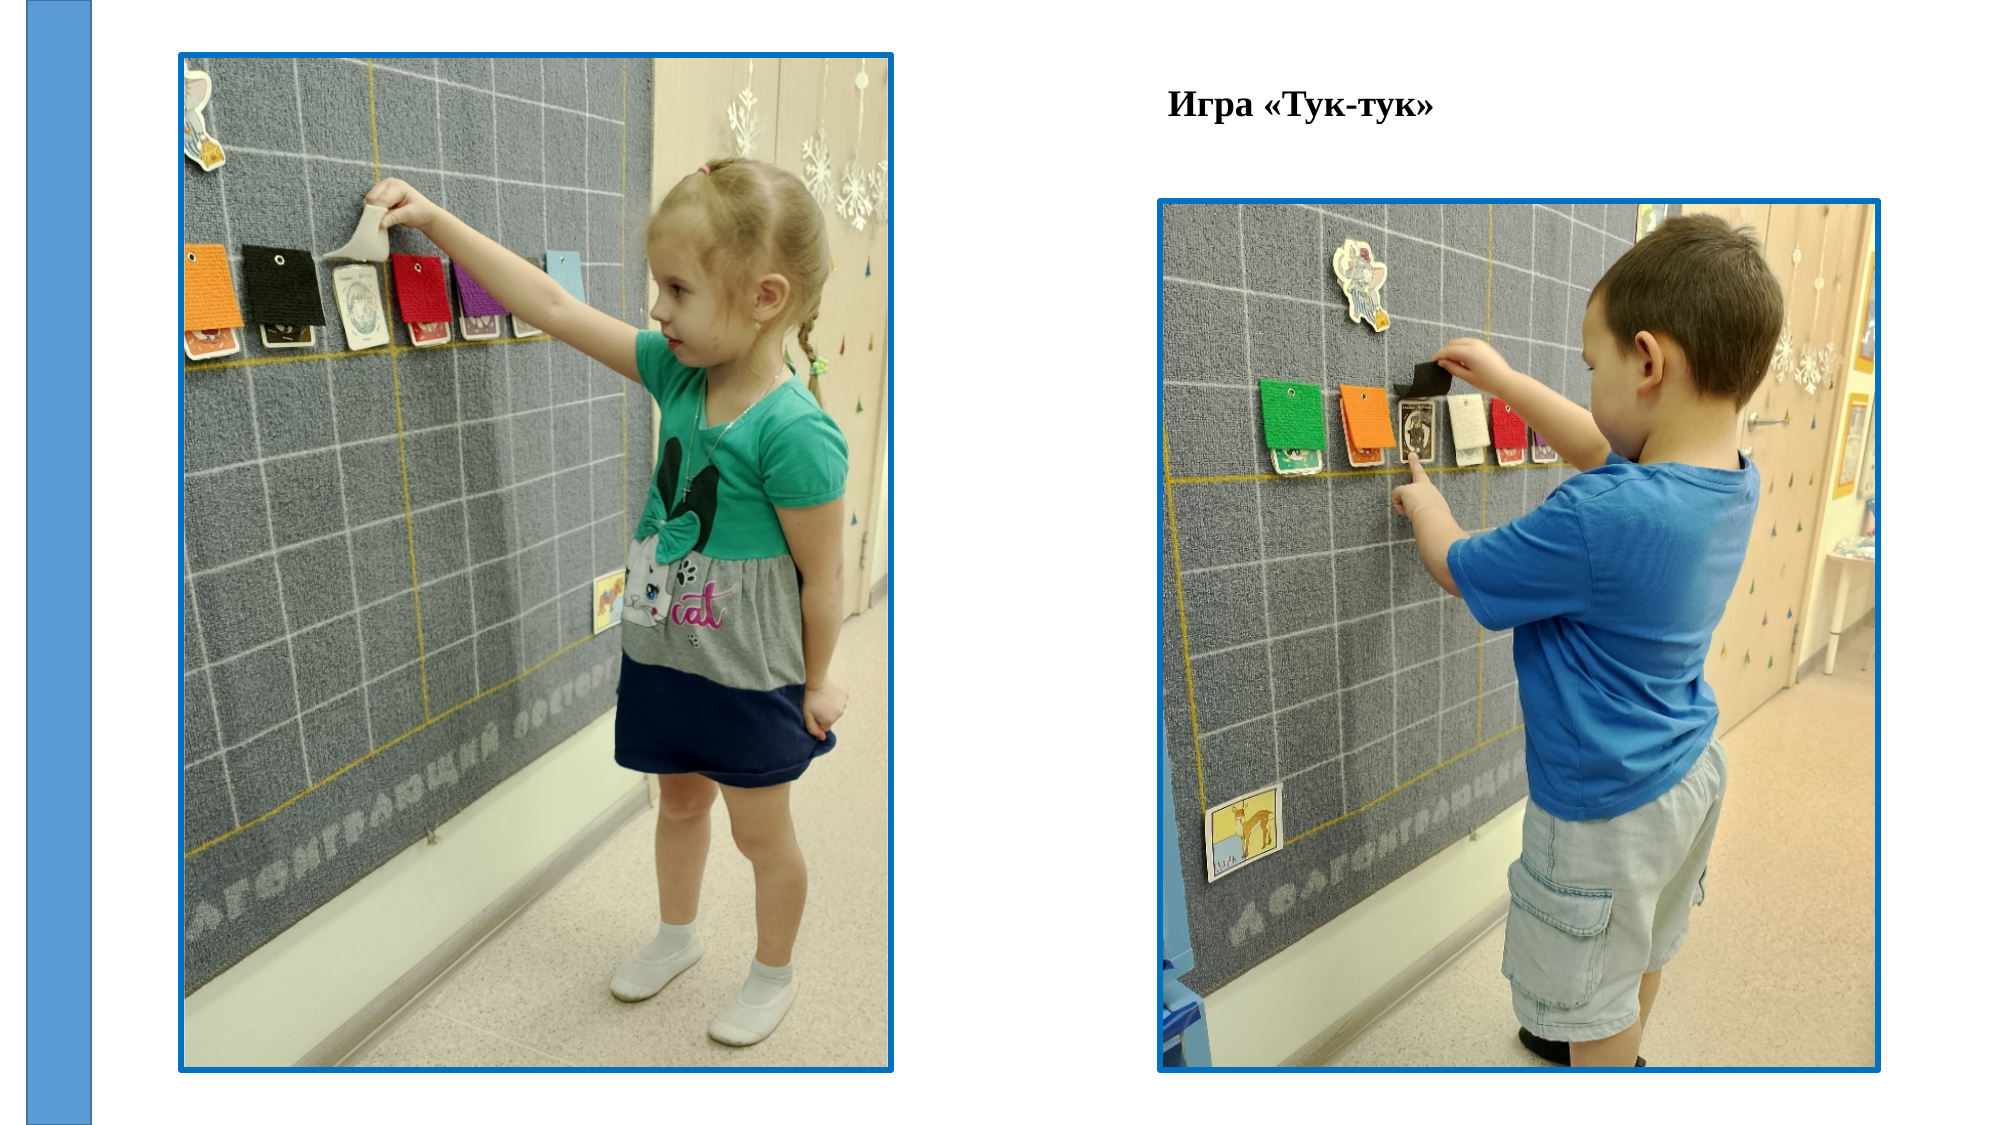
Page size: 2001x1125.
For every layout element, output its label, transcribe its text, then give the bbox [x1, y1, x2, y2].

text_box [26, 0, 92, 1125]
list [184, 57, 888, 1067]
picture [1163, 204, 1875, 1067]
list Игра «Тук-тук» [1152, 76, 1885, 160]
